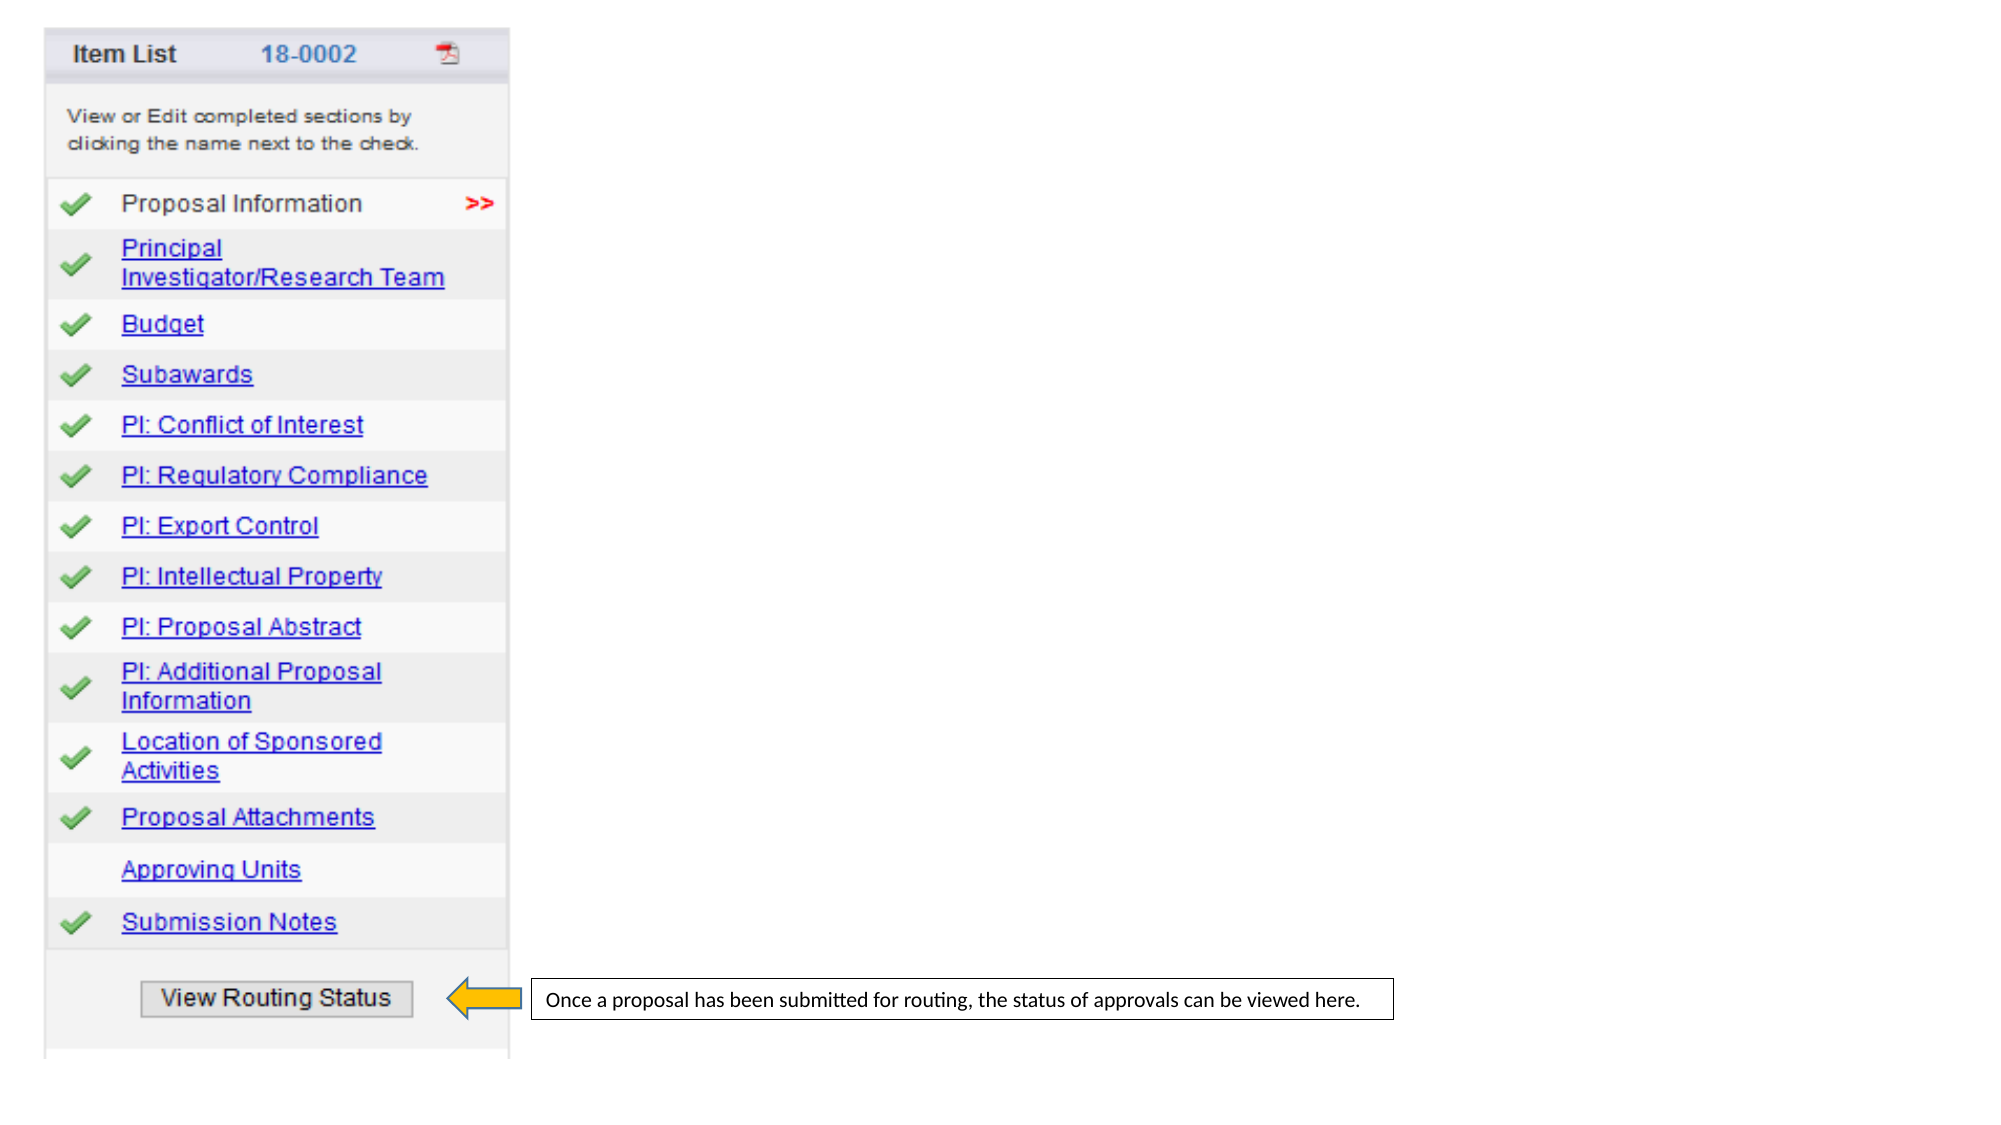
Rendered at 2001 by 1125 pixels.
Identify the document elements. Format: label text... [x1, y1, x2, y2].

picture [34, 26, 522, 1059]
text_box Once a proposal has been submitted for routing, the status of approvals can be viewed here. [531, 978, 1394, 1020]
